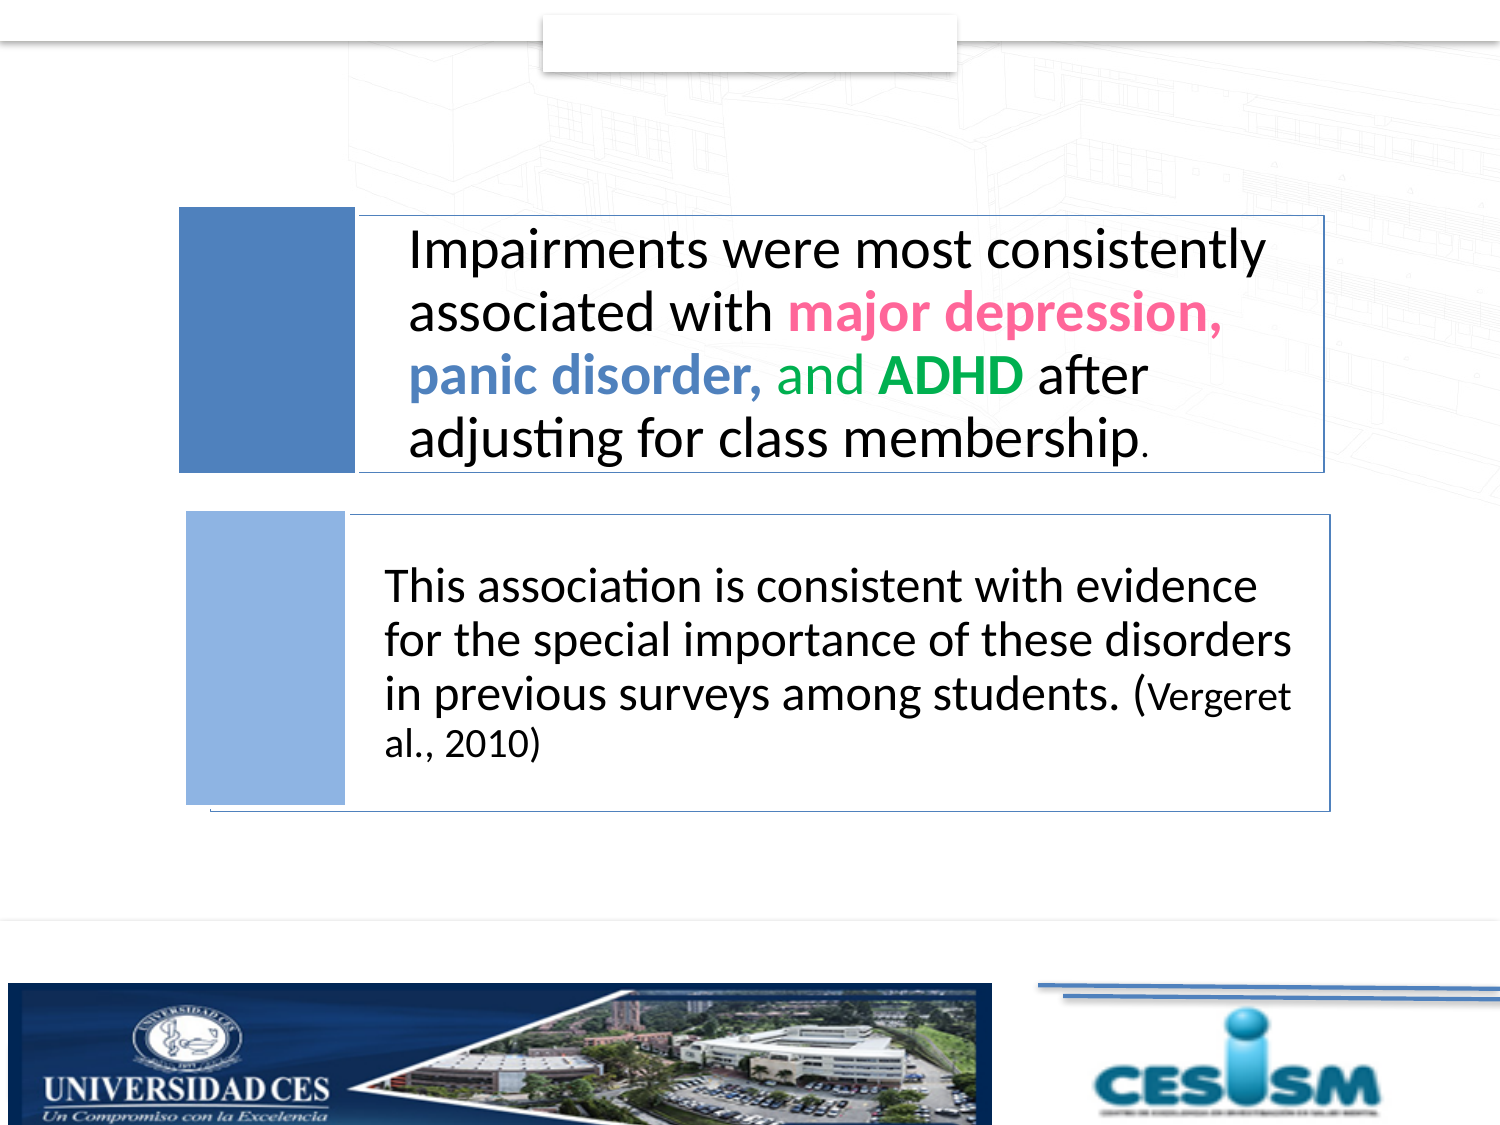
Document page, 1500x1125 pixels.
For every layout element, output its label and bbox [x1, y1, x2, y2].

picture [8, 983, 992, 1125]
picture [1057, 988, 1431, 1125]
text_box [56, 175, 1370, 843]
picture [0, 41, 1500, 921]
